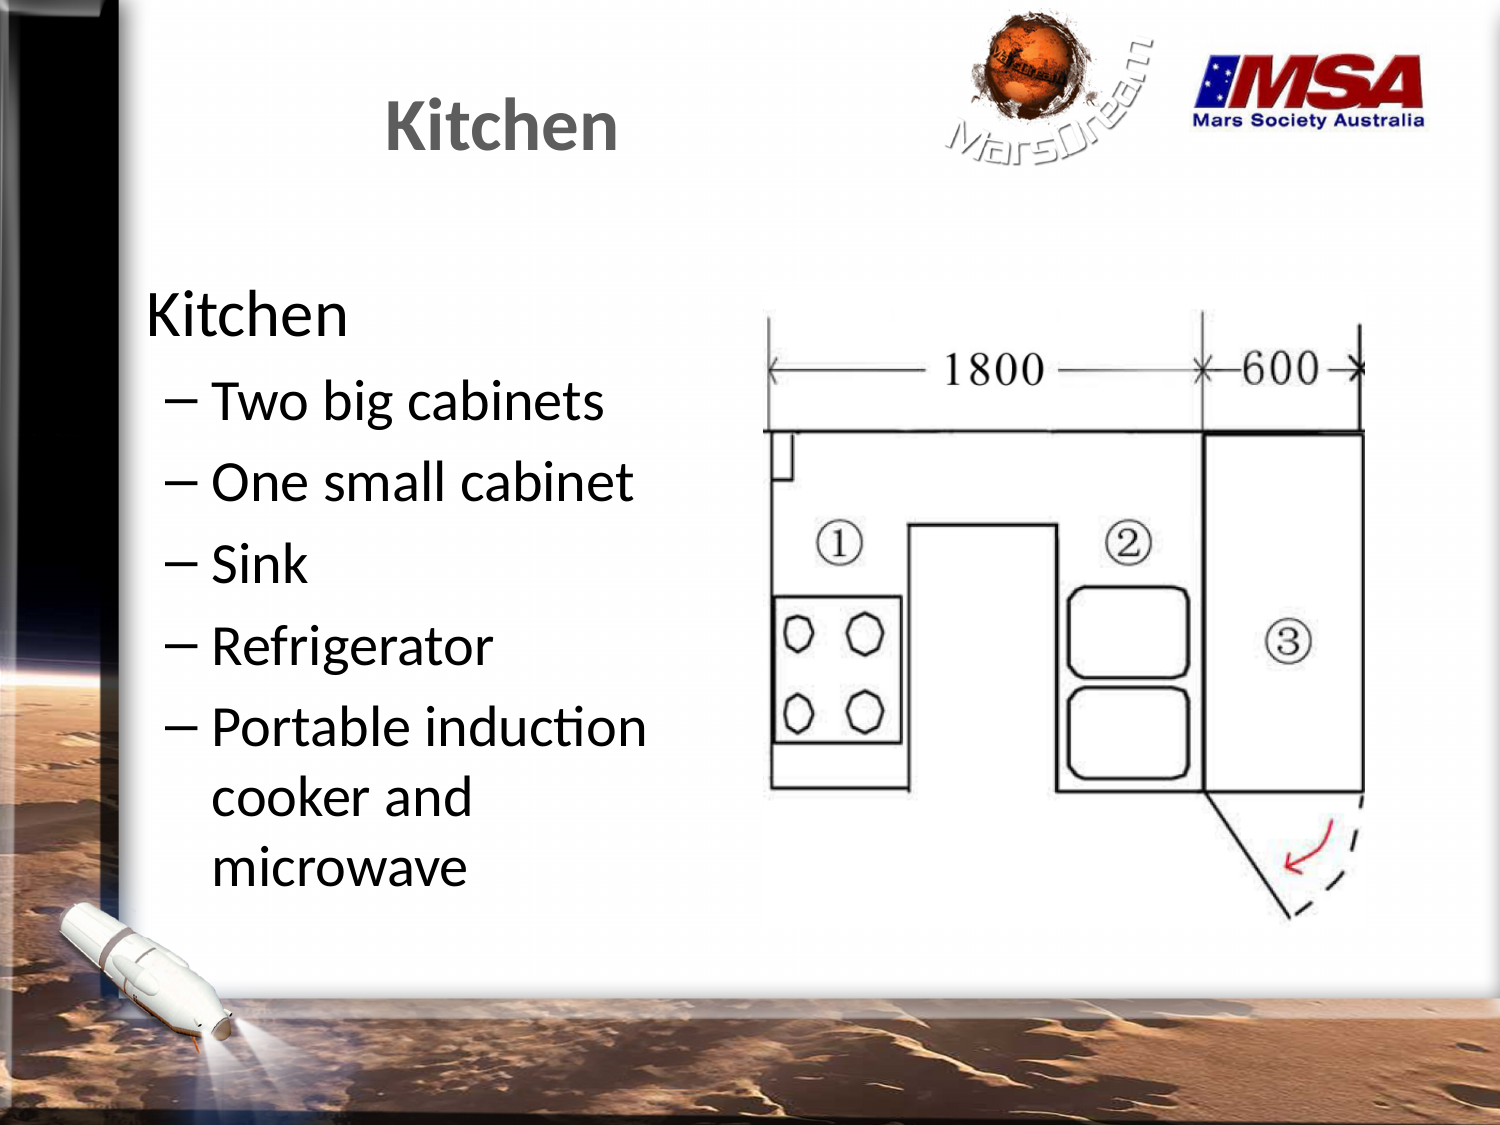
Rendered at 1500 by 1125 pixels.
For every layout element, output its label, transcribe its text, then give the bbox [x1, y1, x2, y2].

list Kitchen Two big cabinets One small cabinet Sink Refrigerator Portable induction cooker and microwave [75, 262, 1425, 1005]
text_box Kitchen [0, 29, 1146, 212]
picture [0, 0, 1500, 1125]
